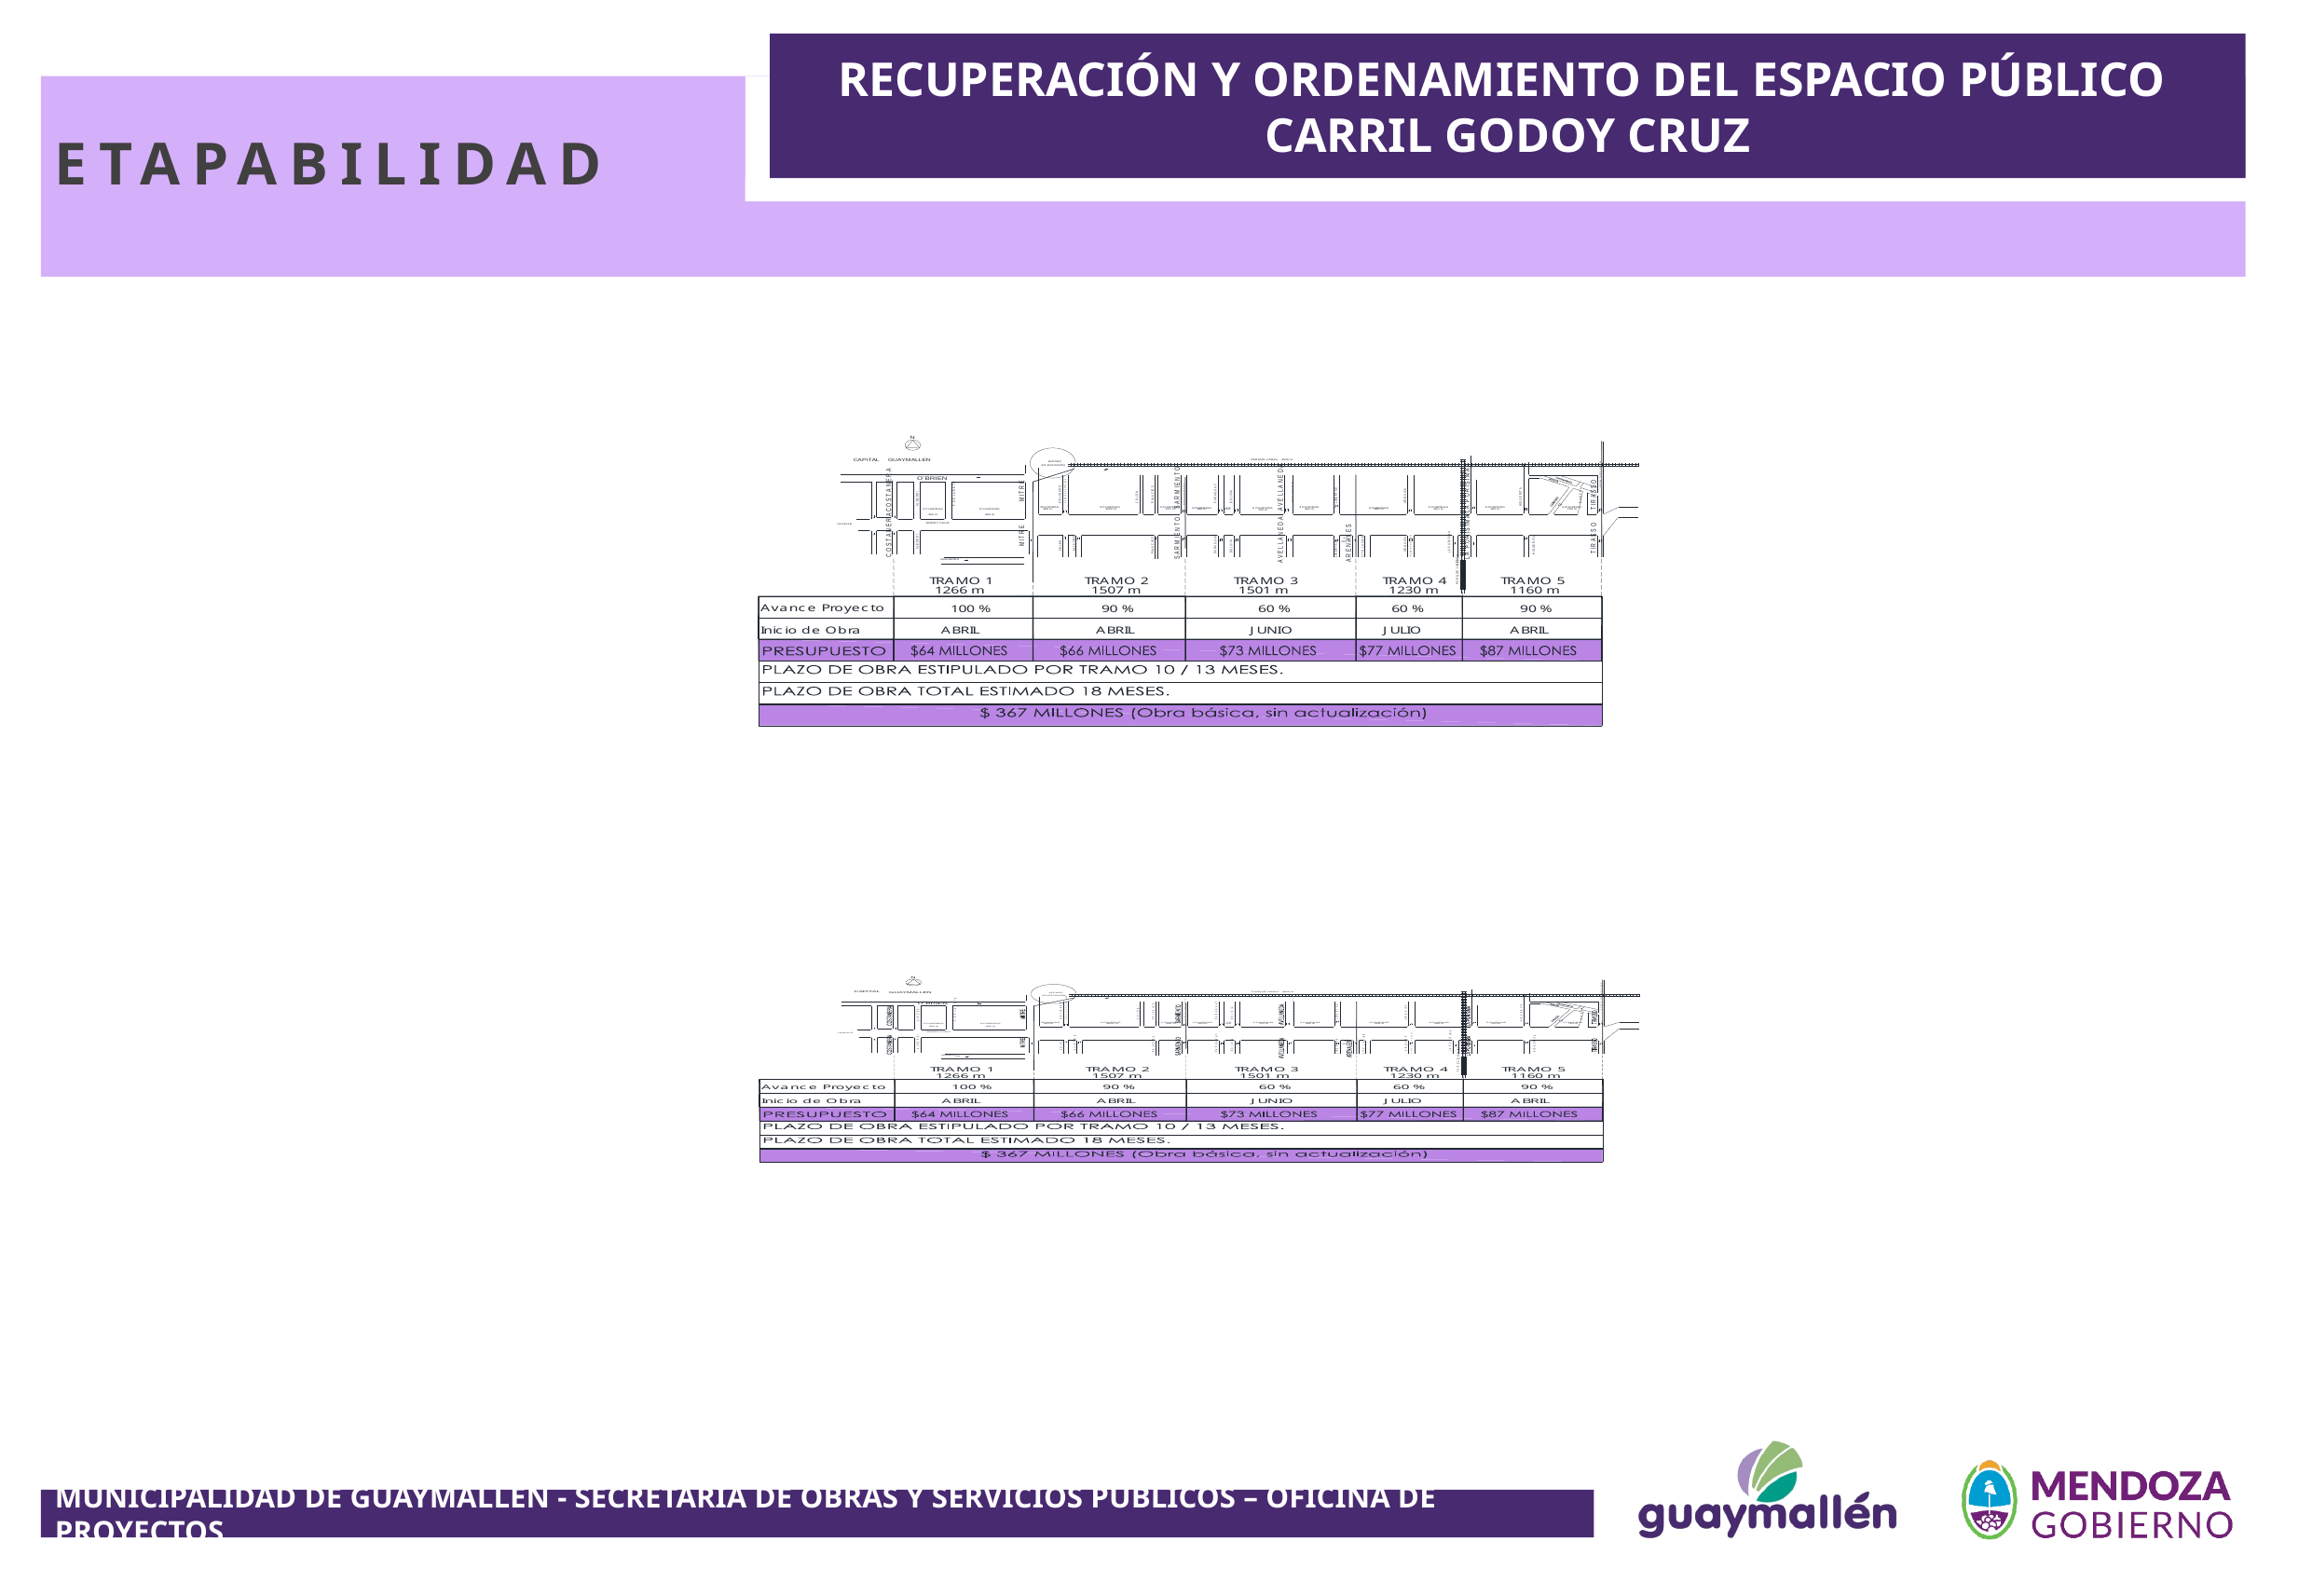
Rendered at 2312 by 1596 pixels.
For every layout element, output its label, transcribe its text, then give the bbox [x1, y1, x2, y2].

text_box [141, 351, 2148, 1289]
picture [1602, 1405, 1934, 1572]
text_box MUNICIPALIDAD DE GUAYMALLÉN - SECRETARIA DE OBRAS Y SERVICIOS PÚBLICOS – OFICINA DE PROYECTOS [40, 1489, 1594, 1538]
picture [1949, 1452, 2254, 1553]
text_box ETAPABILIDAD [40, 128, 709, 230]
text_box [745, 33, 2285, 202]
text_box [40, 75, 2247, 278]
